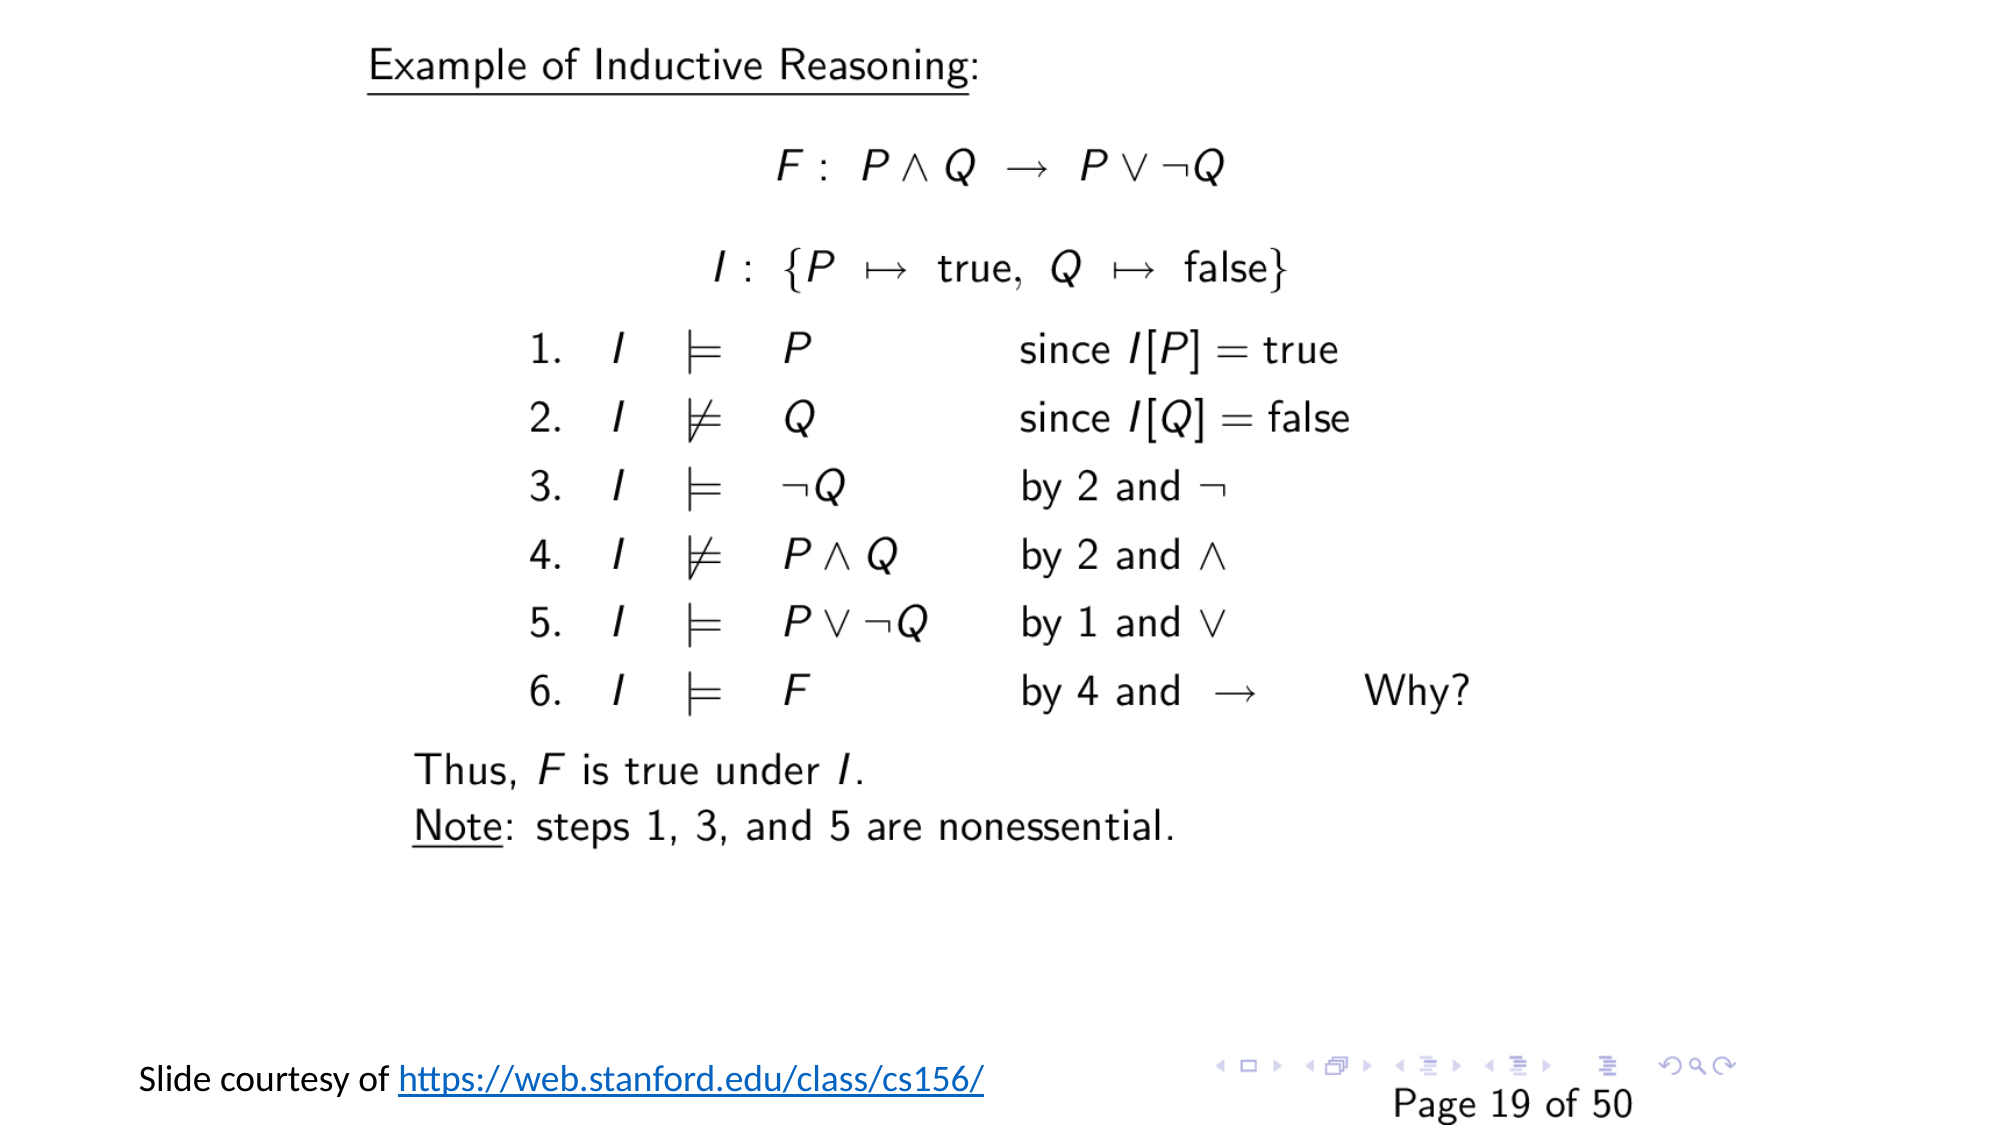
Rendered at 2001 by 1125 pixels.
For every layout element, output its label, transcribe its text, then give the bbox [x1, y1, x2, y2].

picture [250, 0, 1750, 1125]
text_box Slide courtesy of https://web.stanford.edu/class/cs156/ [124, 1046, 250, 1107]
